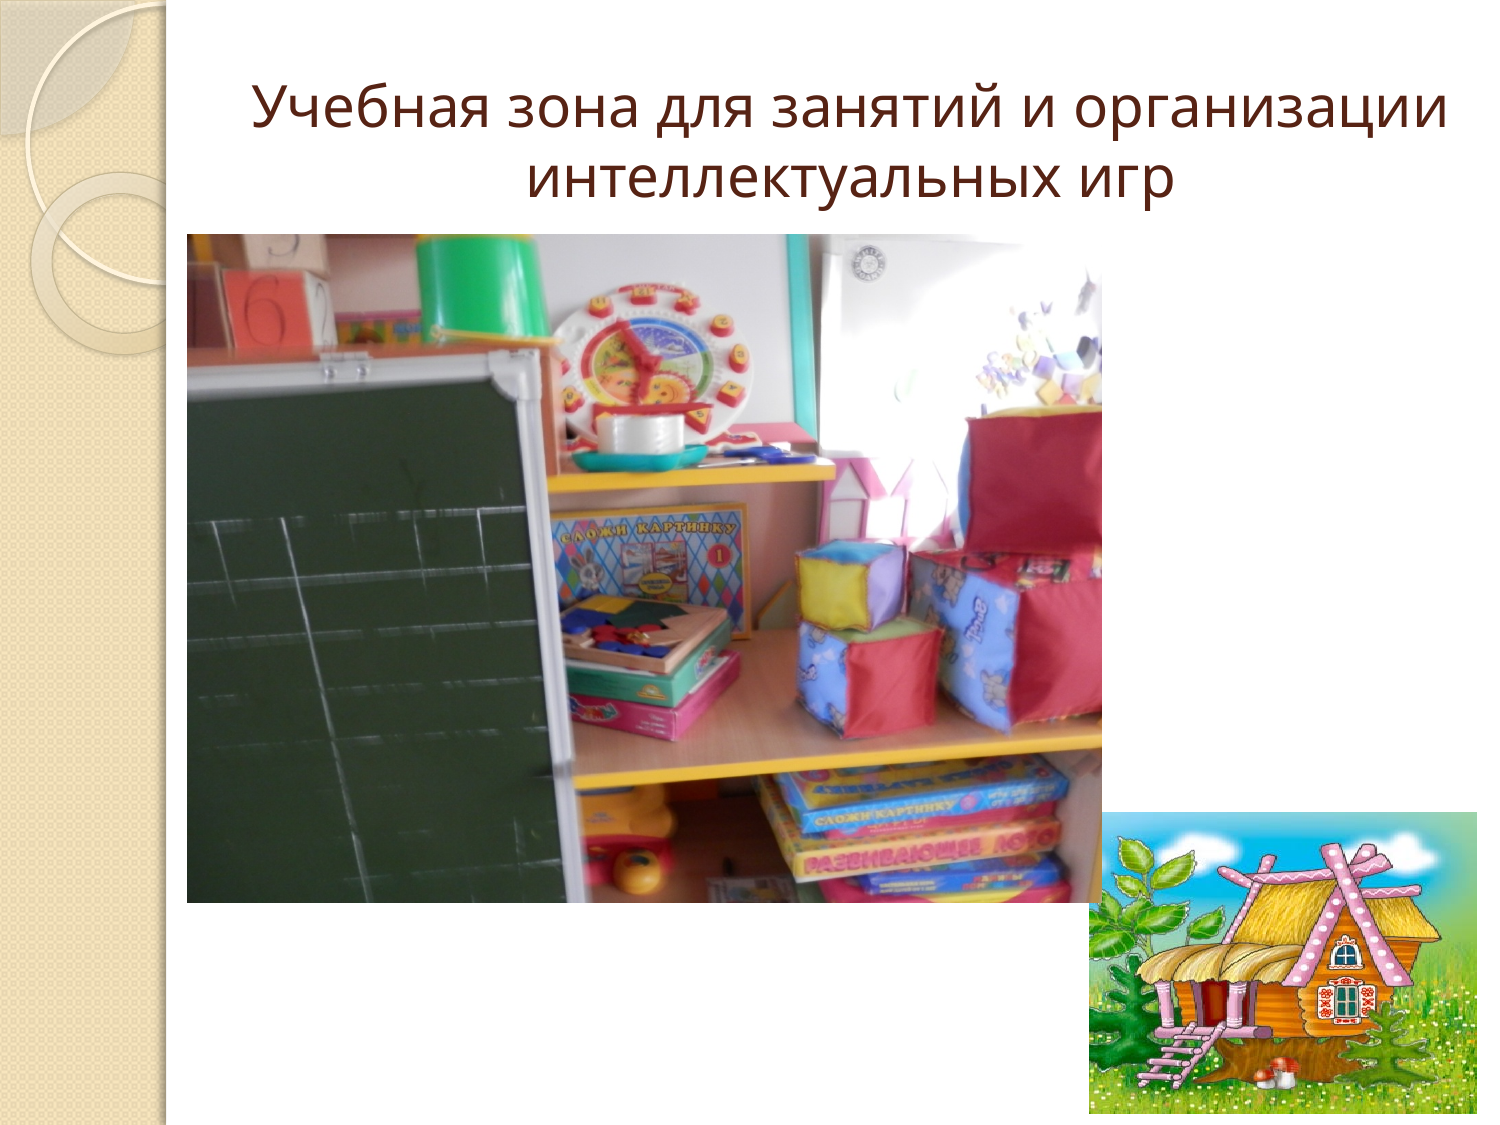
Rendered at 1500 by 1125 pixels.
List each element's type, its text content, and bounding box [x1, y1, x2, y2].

picture [187, 234, 1477, 1114]
title Учебная зона для занятий и организации интеллектуальных игр [235, 45, 1466, 233]
